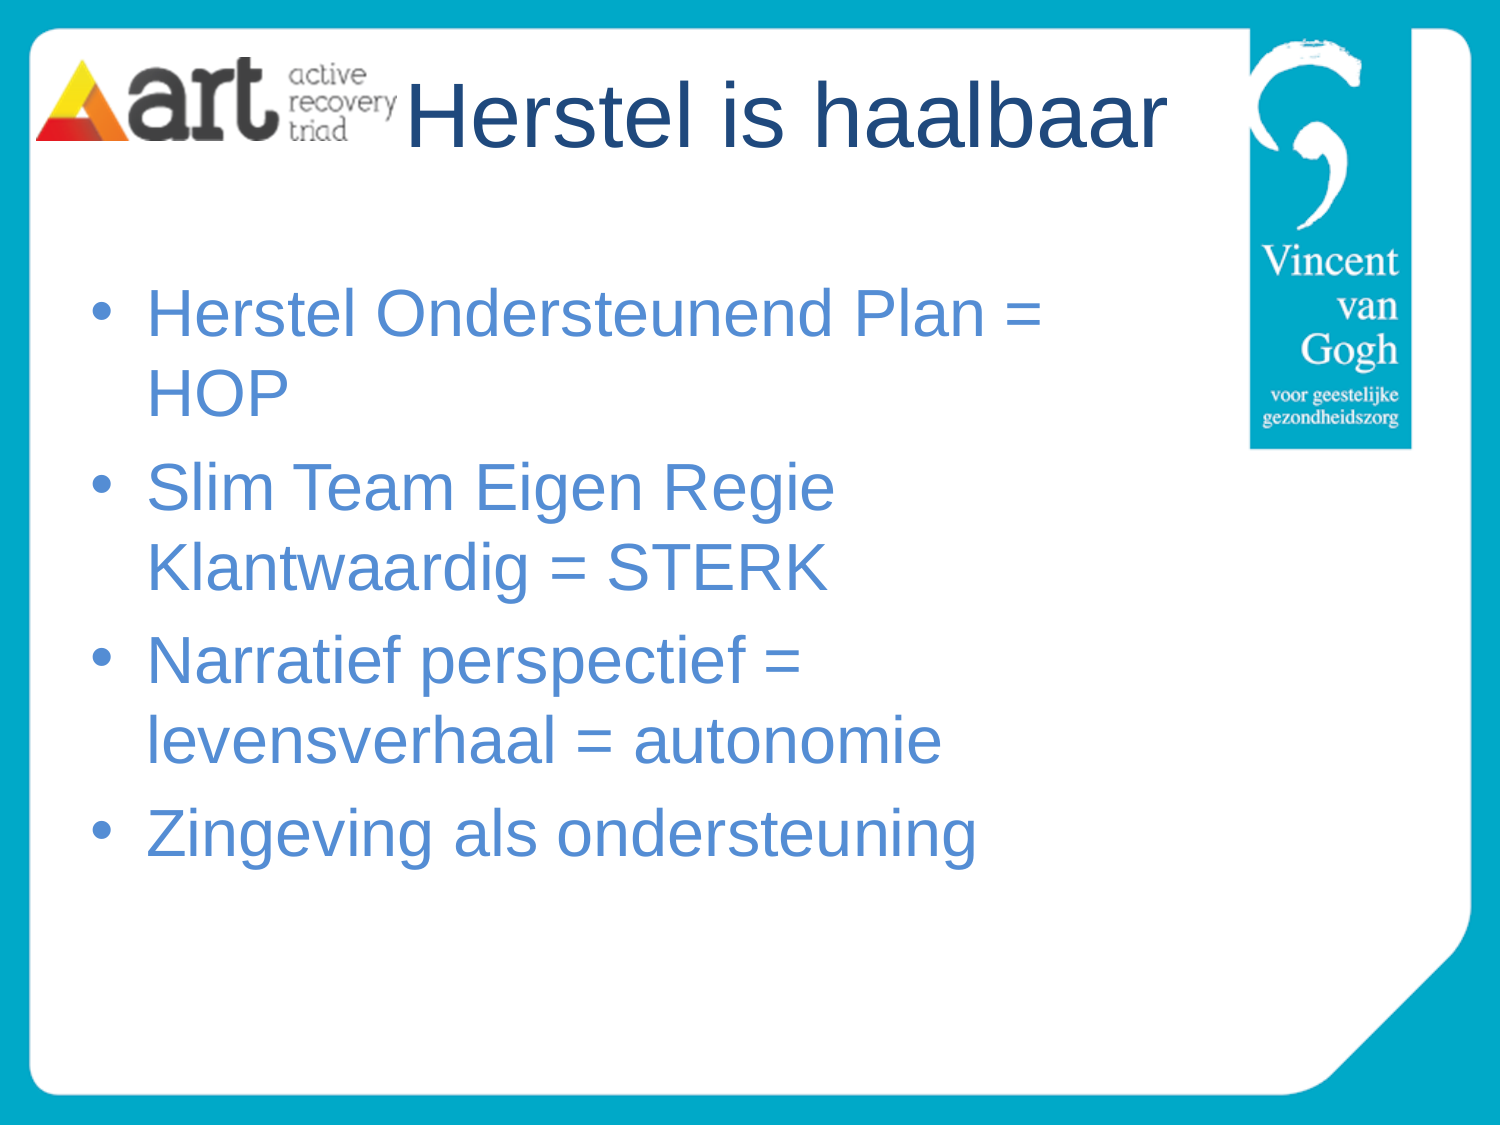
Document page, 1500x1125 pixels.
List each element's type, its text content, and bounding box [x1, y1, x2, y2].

title Herstel is haalbaar [351, 45, 1223, 177]
list Herstel Ondersteunend Plan = HOP Slim Team Eigen Regie Klantwaardig = STERK Narratief perspectief = levensverhaal = autonomie Zingeving als ondersteuning [75, 262, 1223, 1005]
picture [0, 0, 1500, 1125]
